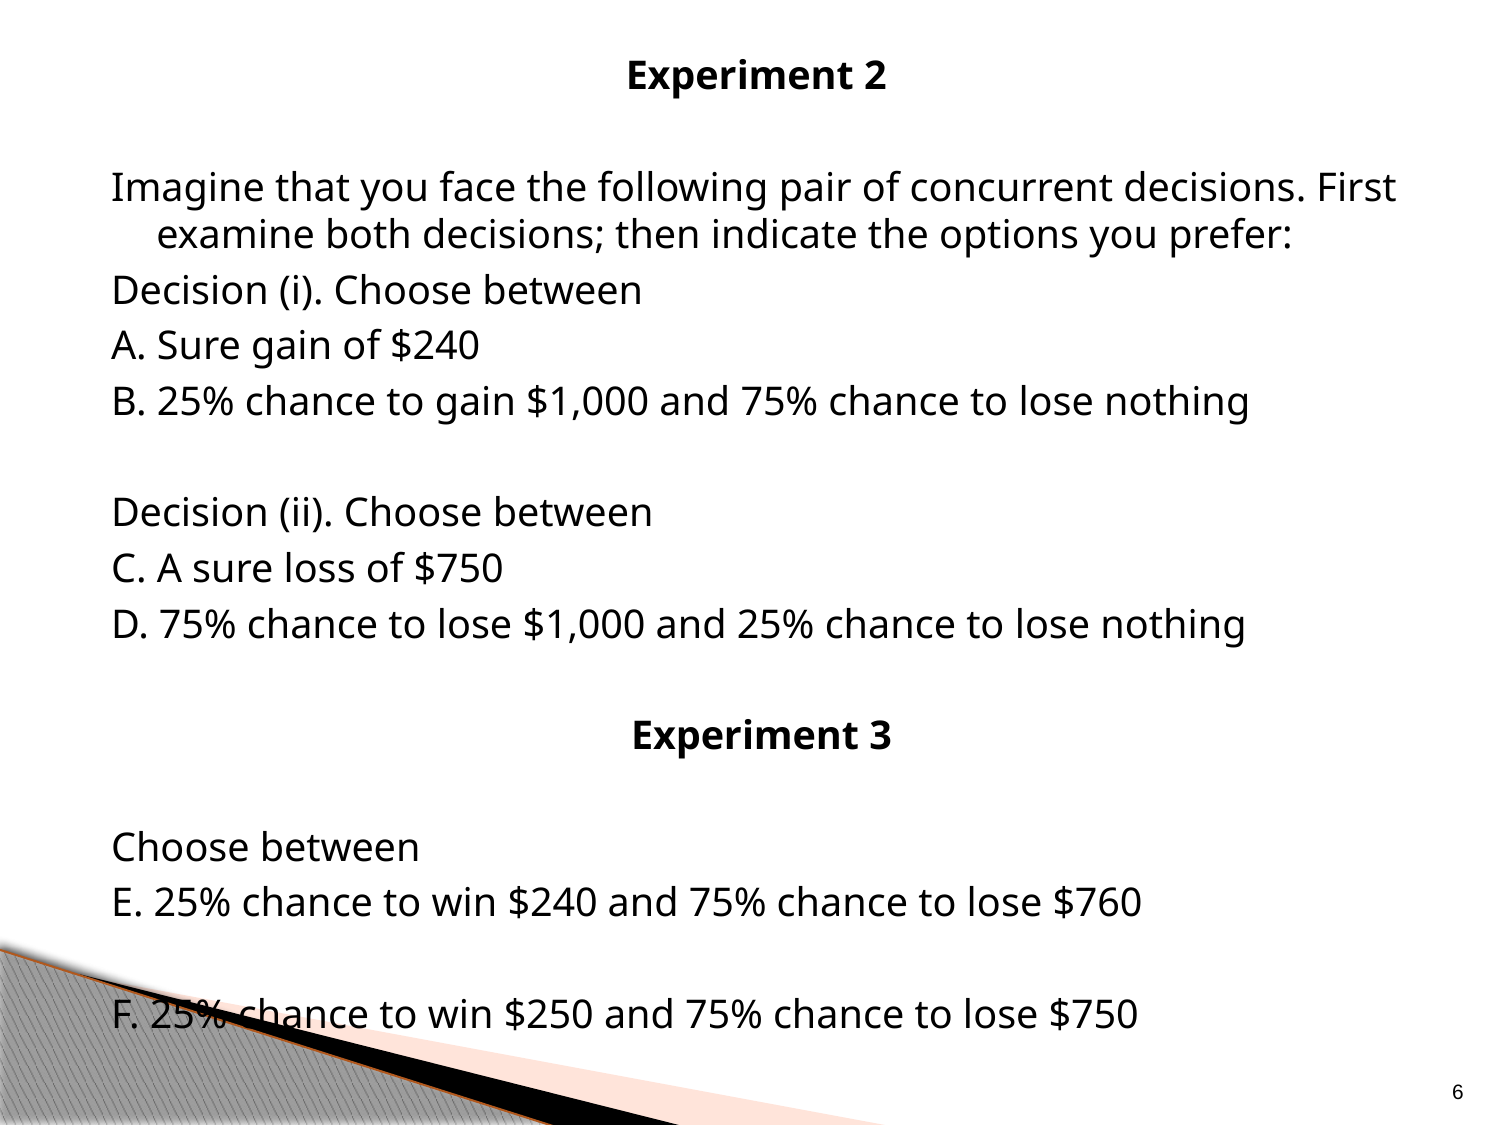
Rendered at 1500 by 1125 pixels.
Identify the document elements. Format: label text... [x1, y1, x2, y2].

list Experiment 2 Imagine that you face the following pair of concurrent decisions. First examine both decisions; then indicate the options you prefer: Decision (i). Choose between A. Sure gain of $240 B. 25% chance to gain $1,000 and 75% chance to lose nothing Decision (ii). Choose between C. A sure loss of $750 D. 75% chance to lose $1,000 and 25% chance to lose nothing Experiment 3 Choose between E. 25% chance to win $240 and 75% chance to lose $760 F. 25% chance to win $250 and 75% chance to lose $750 [76, 42, 1427, 1059]
slide_number 6 [1418, 1051, 1479, 1112]
